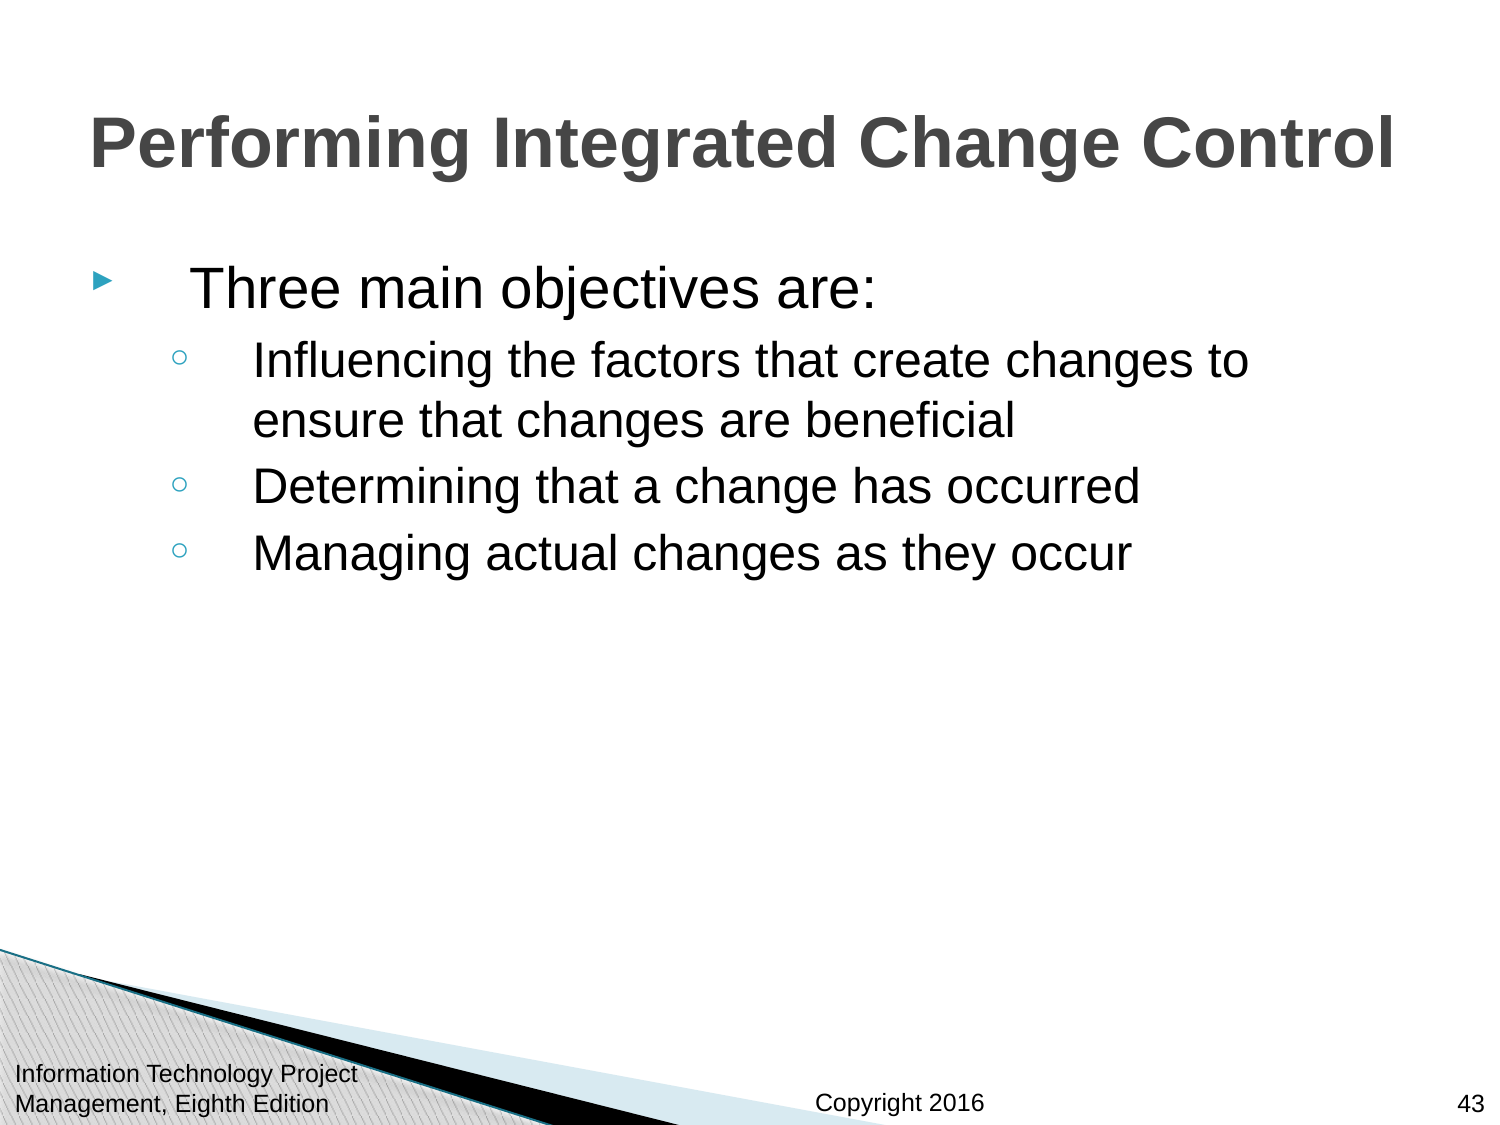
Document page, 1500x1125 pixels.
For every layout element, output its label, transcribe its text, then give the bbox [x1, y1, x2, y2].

list Three main objectives are: Influencing the factors that create changes to ensure that changes are beneficial Determining that a change has occurred Managing actual changes as they occur [75, 243, 1425, 650]
footer Information Technology Project Management, Eighth Edition [0, 1050, 386, 1125]
title Performing Integrated Change Control [75, 45, 1425, 233]
slide_number 43 [1412, 1065, 1500, 1125]
